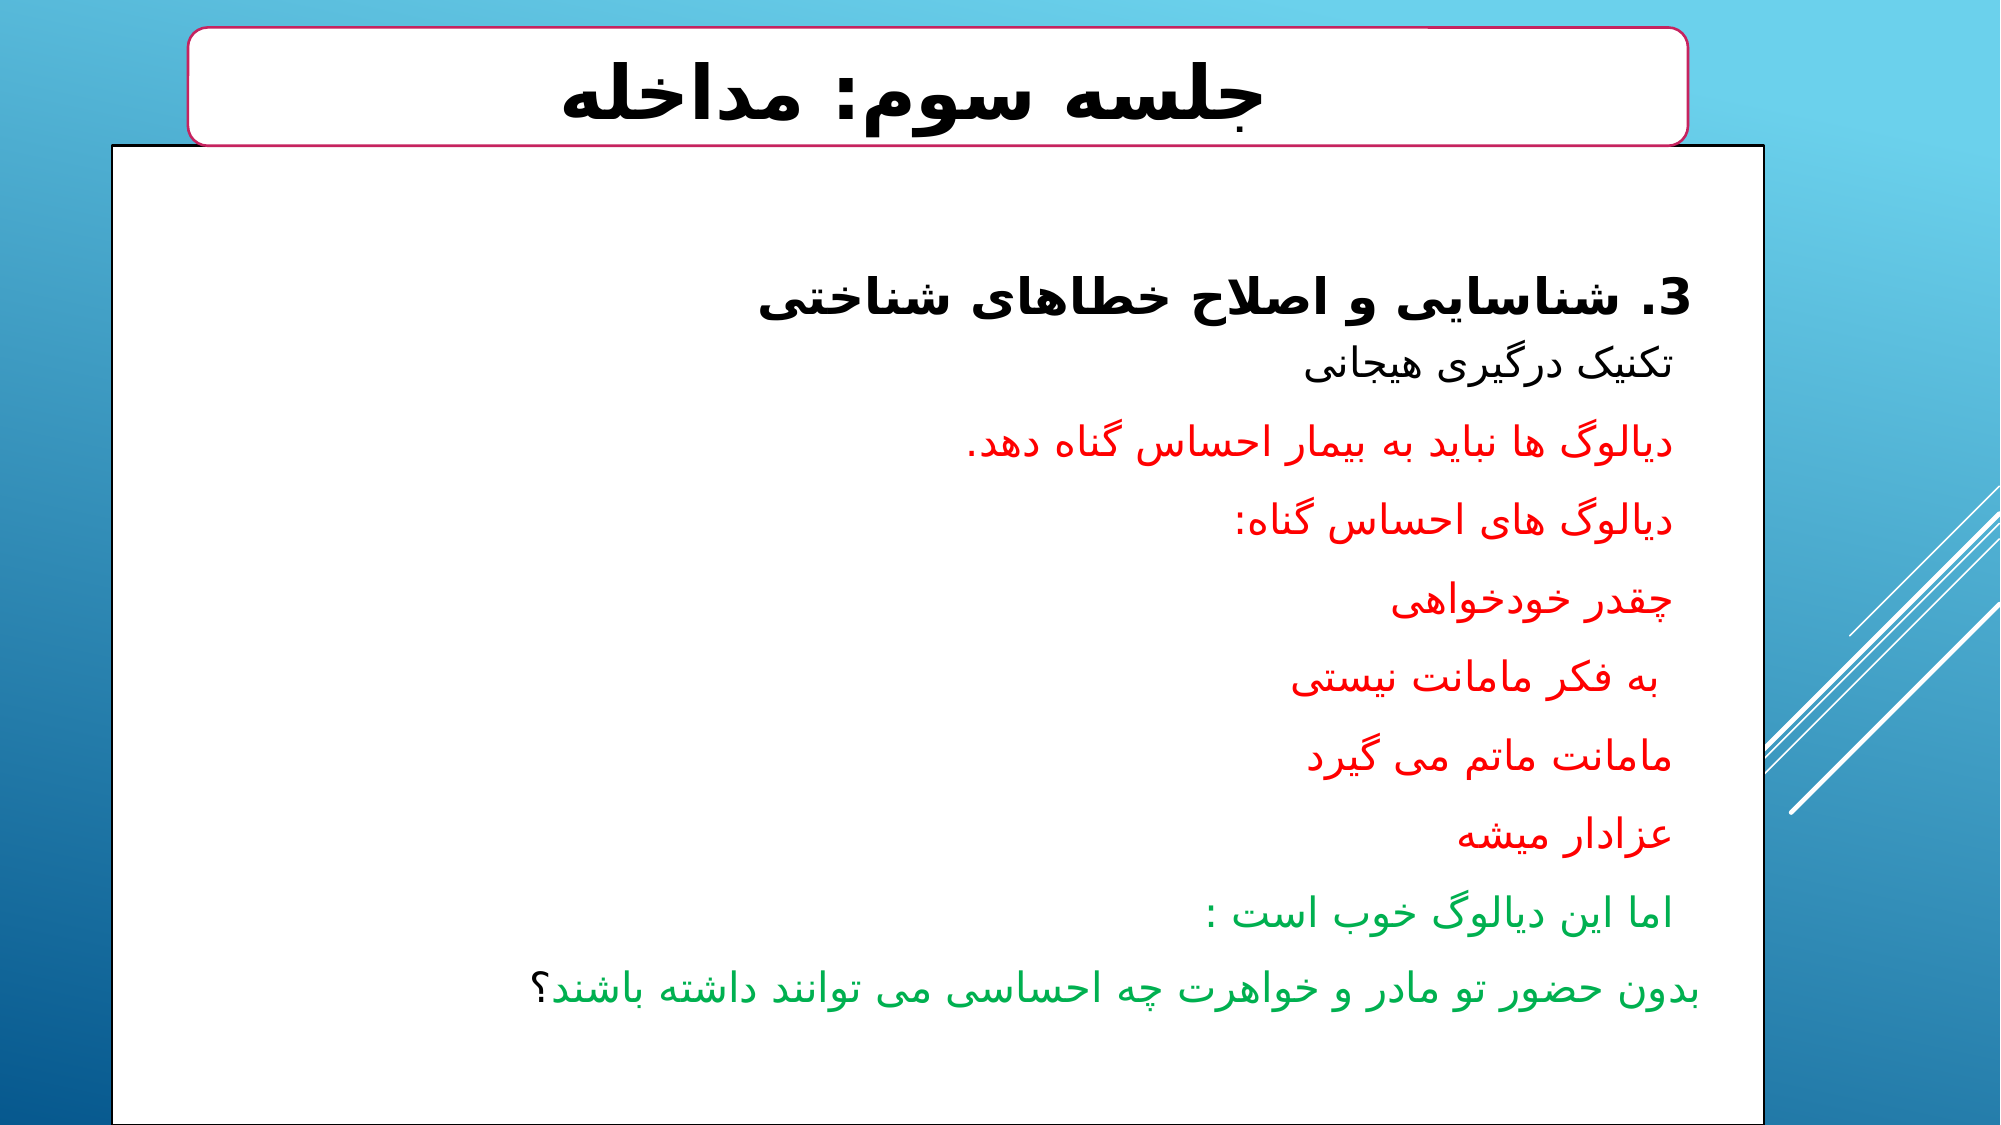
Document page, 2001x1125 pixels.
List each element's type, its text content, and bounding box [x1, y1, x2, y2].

list 3. شناسایی و اصلاح خطاهای شناختی تکنیک درگیری هیجانی دیالوگ ها نباید به بیمار احساس گناه دهد. دیالوگ های احساس گناه: چقدر خودخواهی به فکر مامانت نیستی مامانت ماتم می گیرد عزادار میشه اما این دیالوگ خوب است : بدون حضور تو مادر و خواهرت چه احساسی می توانند داشته باشند؟ [111, 144, 1765, 1125]
text_box جلسه سوم: مداخله [186, 26, 1690, 148]
